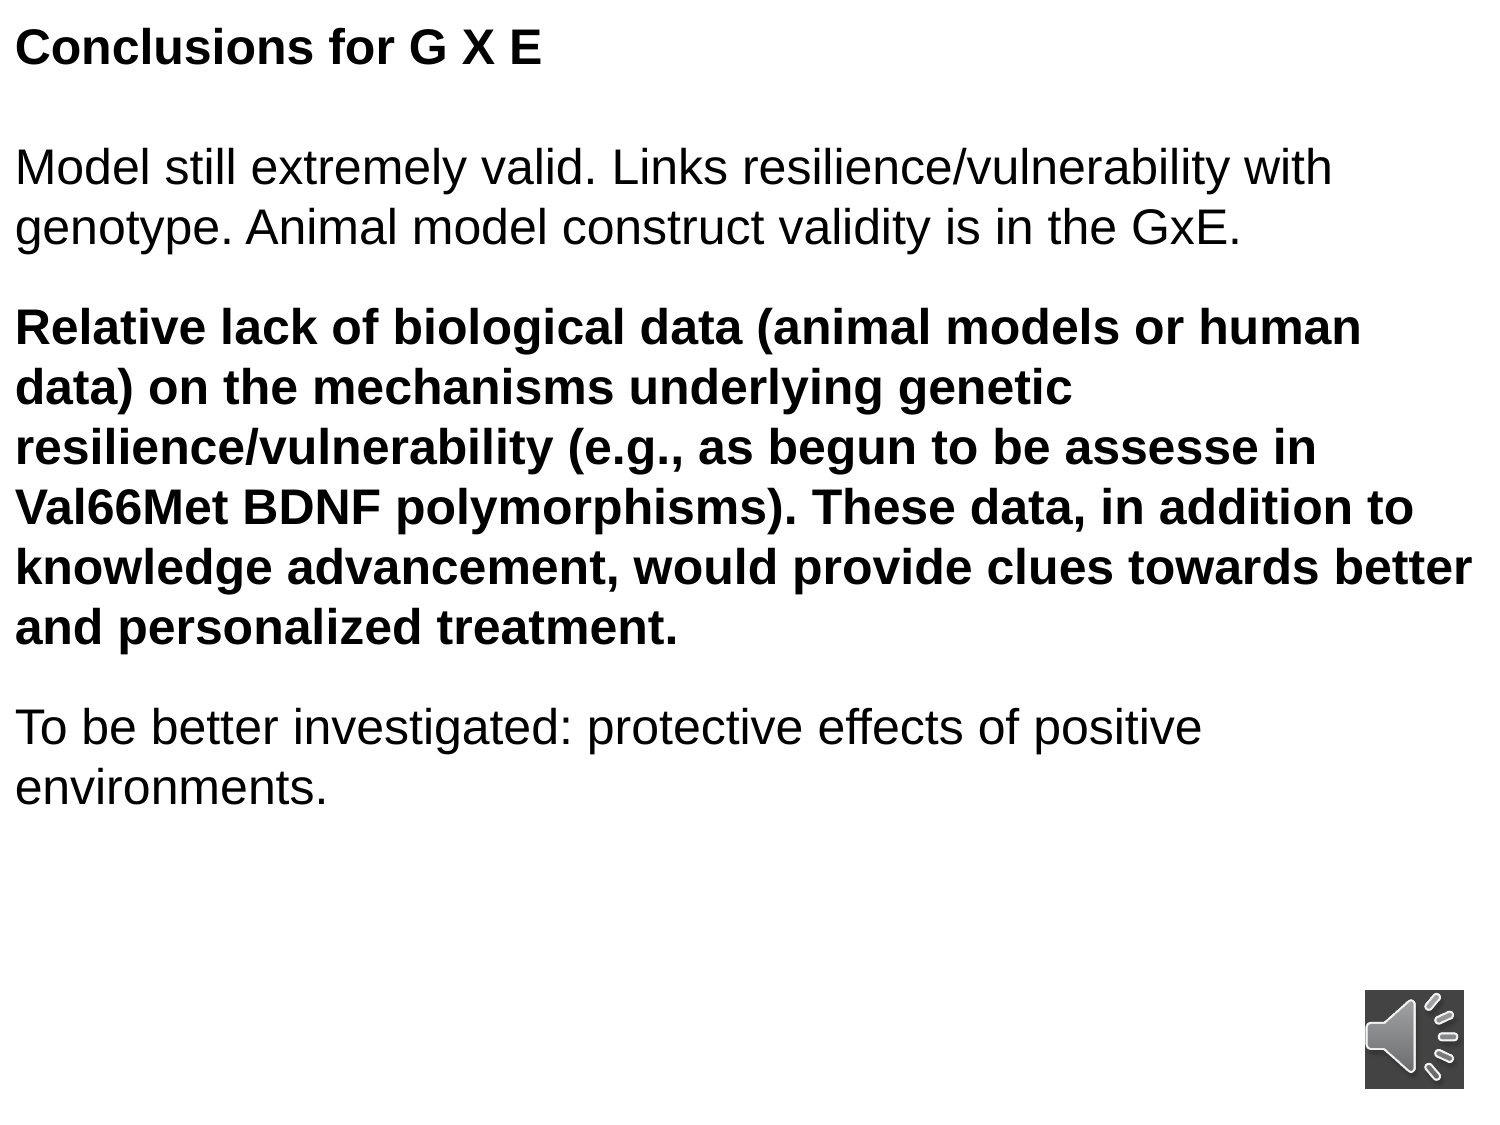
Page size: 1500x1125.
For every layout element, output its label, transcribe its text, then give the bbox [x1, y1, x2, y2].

text_box Conclusions for G X E Model still extremely valid. Links resilience/vulnerability with genotype. Animal model construct validity is in the GxE. Relative lack of biological data (animal models or human data) on the mechanisms underlying genetic resilience/vulnerability (e.g., as begun to be assesse in Val66Met BDNF polymorphisms). These data, in addition to knowledge advancement, would provide clues towards better and personalized treatment. To be better investigated: protective effects of positive environments. [0, 7, 1500, 822]
picture [1364, 989, 1465, 1090]
